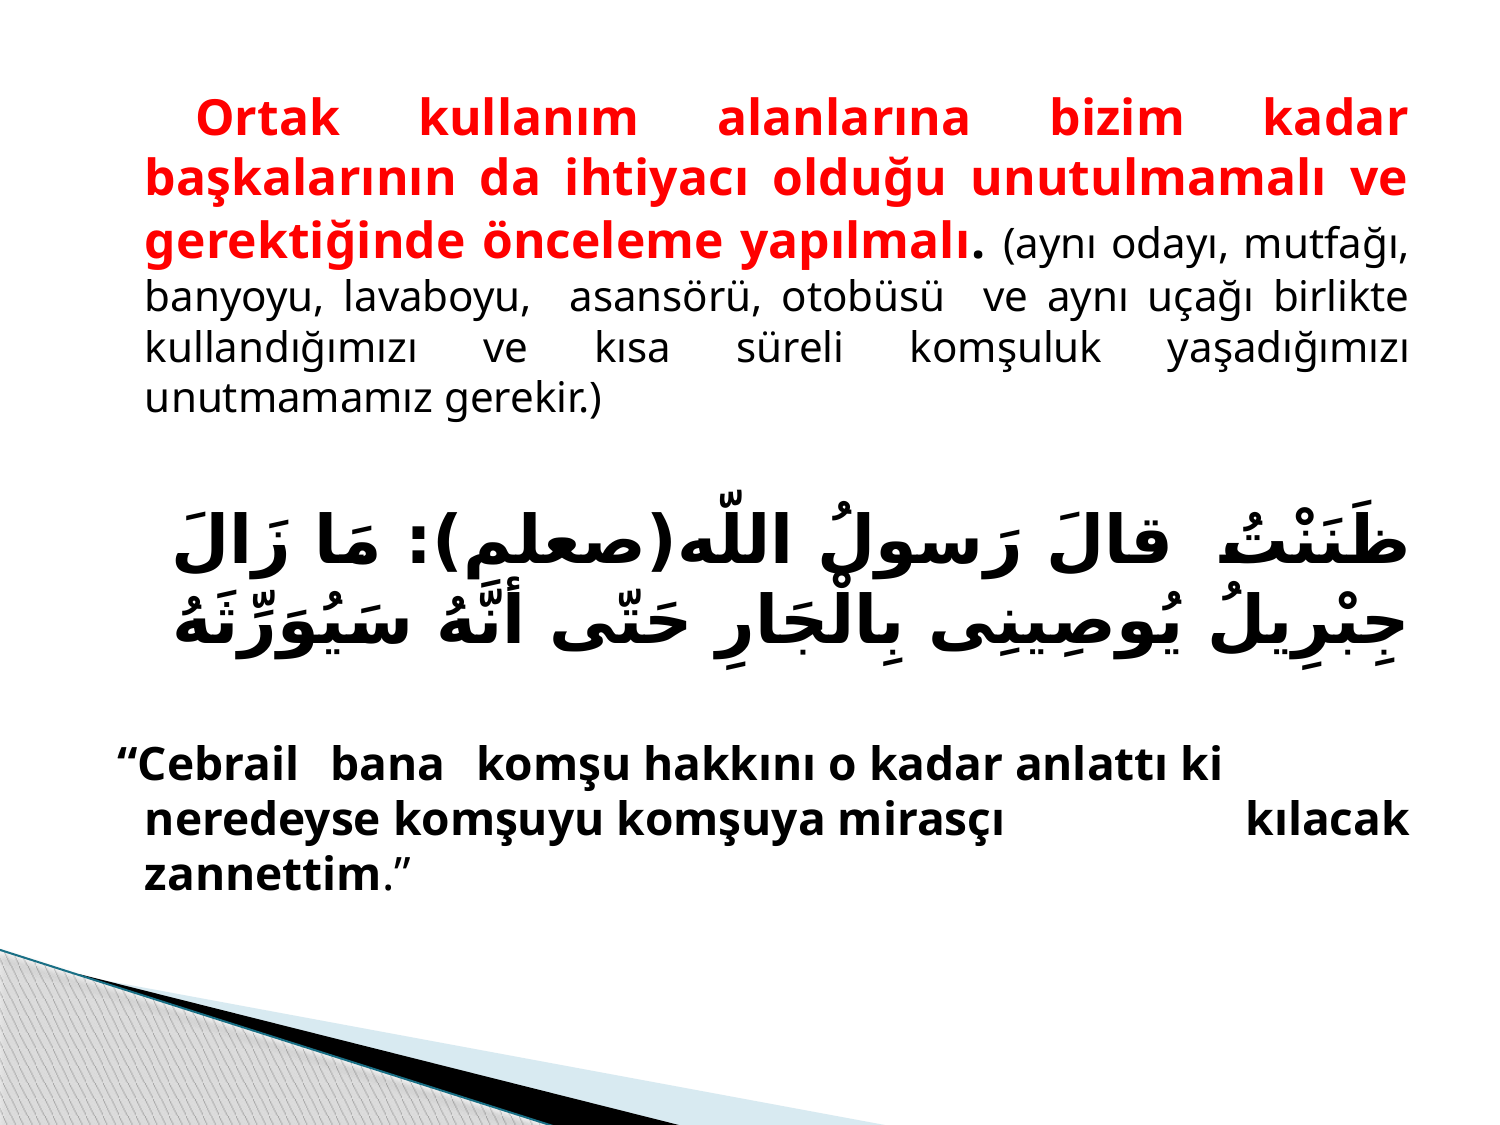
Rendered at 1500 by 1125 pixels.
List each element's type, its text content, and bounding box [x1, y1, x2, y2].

list Ortak kullanım alanlarına bizim kadar başkalarının da ihtiyacı olduğu unutulmamalı ve gerektiğinde önceleme yapılmalı. (aynı odayı, mutfağı, banyoyu, lavaboyu, asansörü, otobüsü ve aynı uçağı birlikte kullandığımızı ve kısa süreli komşuluk yaşadığımızı unutmamamız gerekir.) ظَنَنْتُ قالَ رَسولُ اللّه(صعلم): مَا زَالَ جِبْرِيلُ يُوصِينِى بِالْجَارِ حَتّى أنَّهُ سَيُوَرِّثَهُ “Cebrail bana komşu hakkını o kadar anlattı ki neredeyse komşuyu komşuya mirasçı kılacak zannettim.” [75, 78, 1425, 986]
